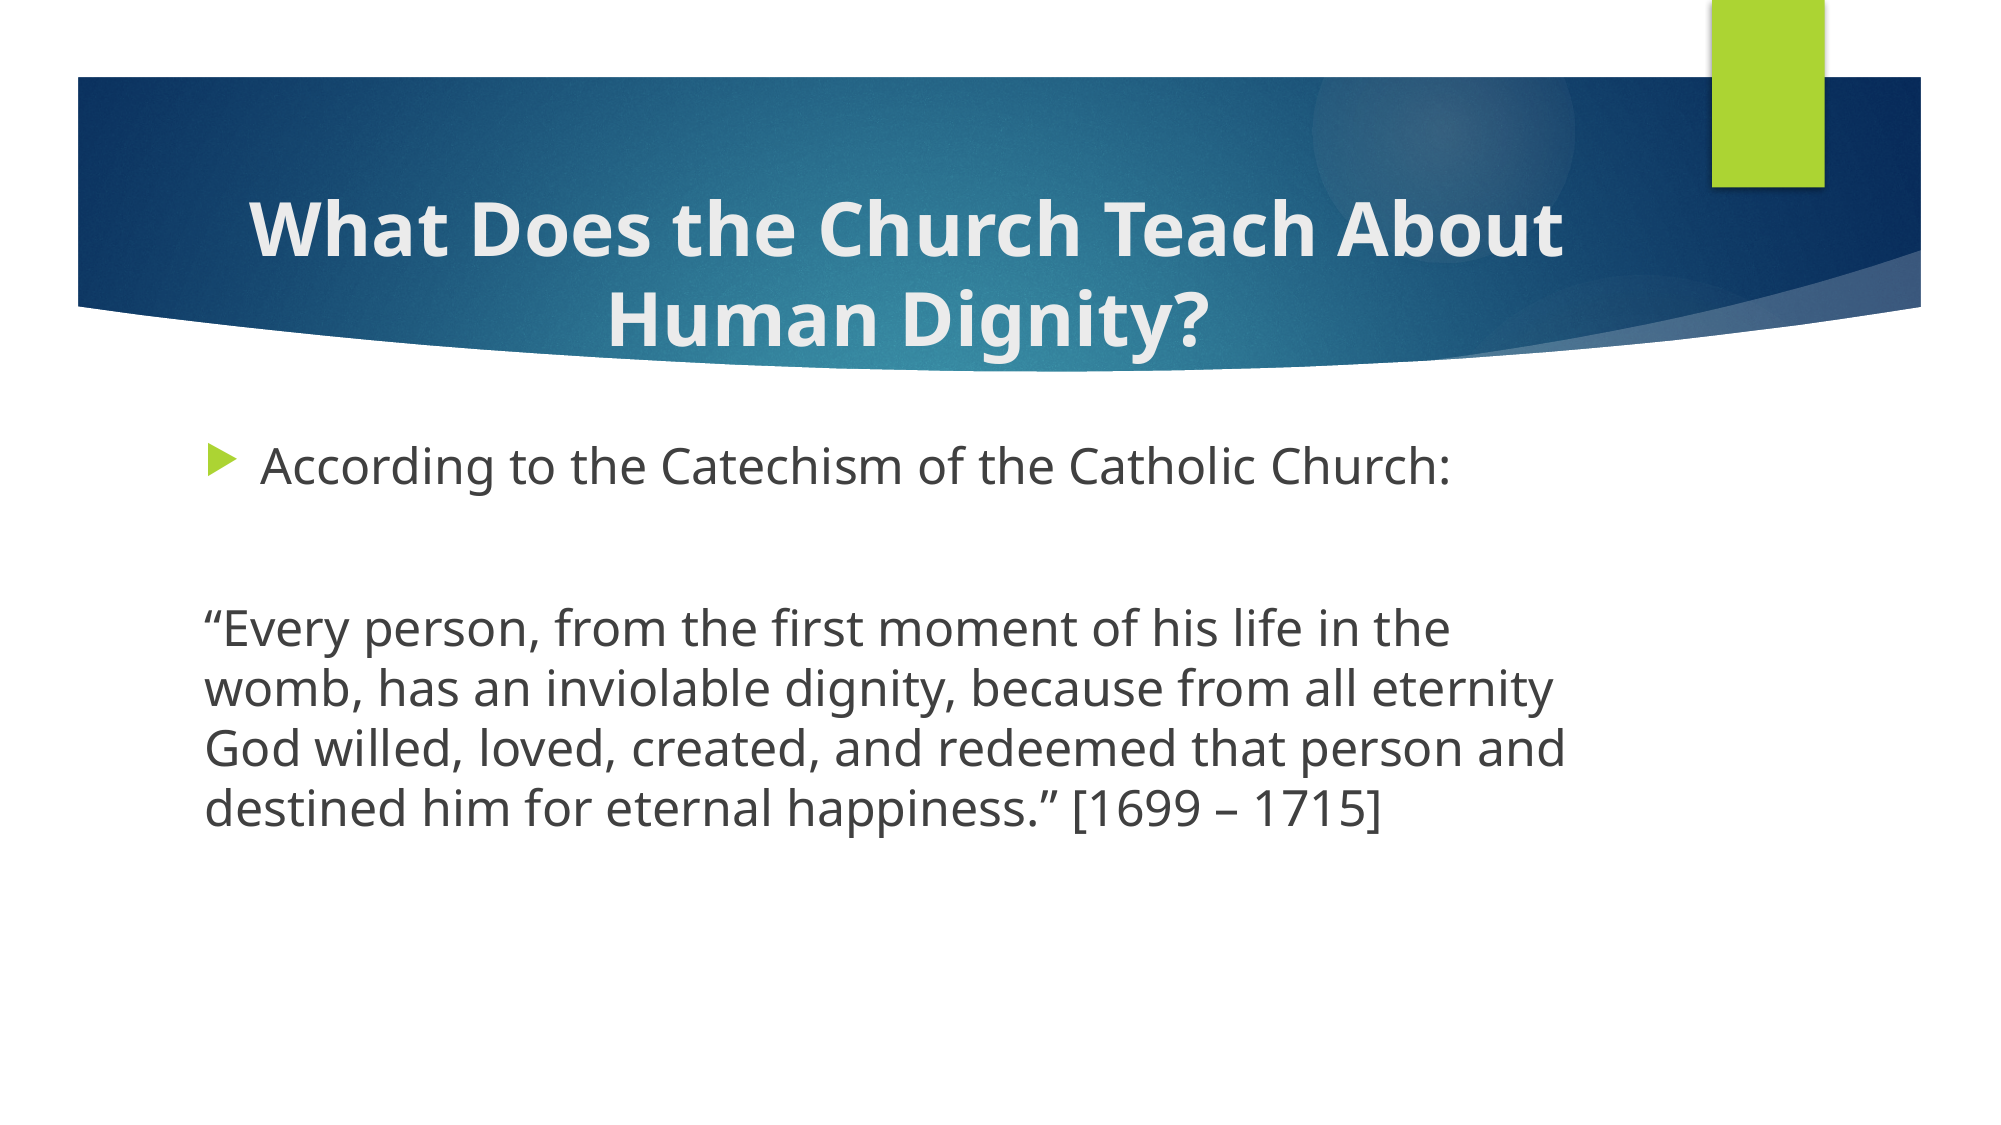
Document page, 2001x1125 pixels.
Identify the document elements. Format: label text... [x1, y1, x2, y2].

list According to the Catechism of the Catholic Church: “Every person, from the first moment of his life in the womb, has an inviolable dignity, because from all eternity God willed, loved, created, and redeemed that person and destined him for eternal happiness.” [1699 – 1715] [189, 427, 1627, 988]
title What Does the Church Teach About Human Dignity? [189, 159, 1627, 383]
